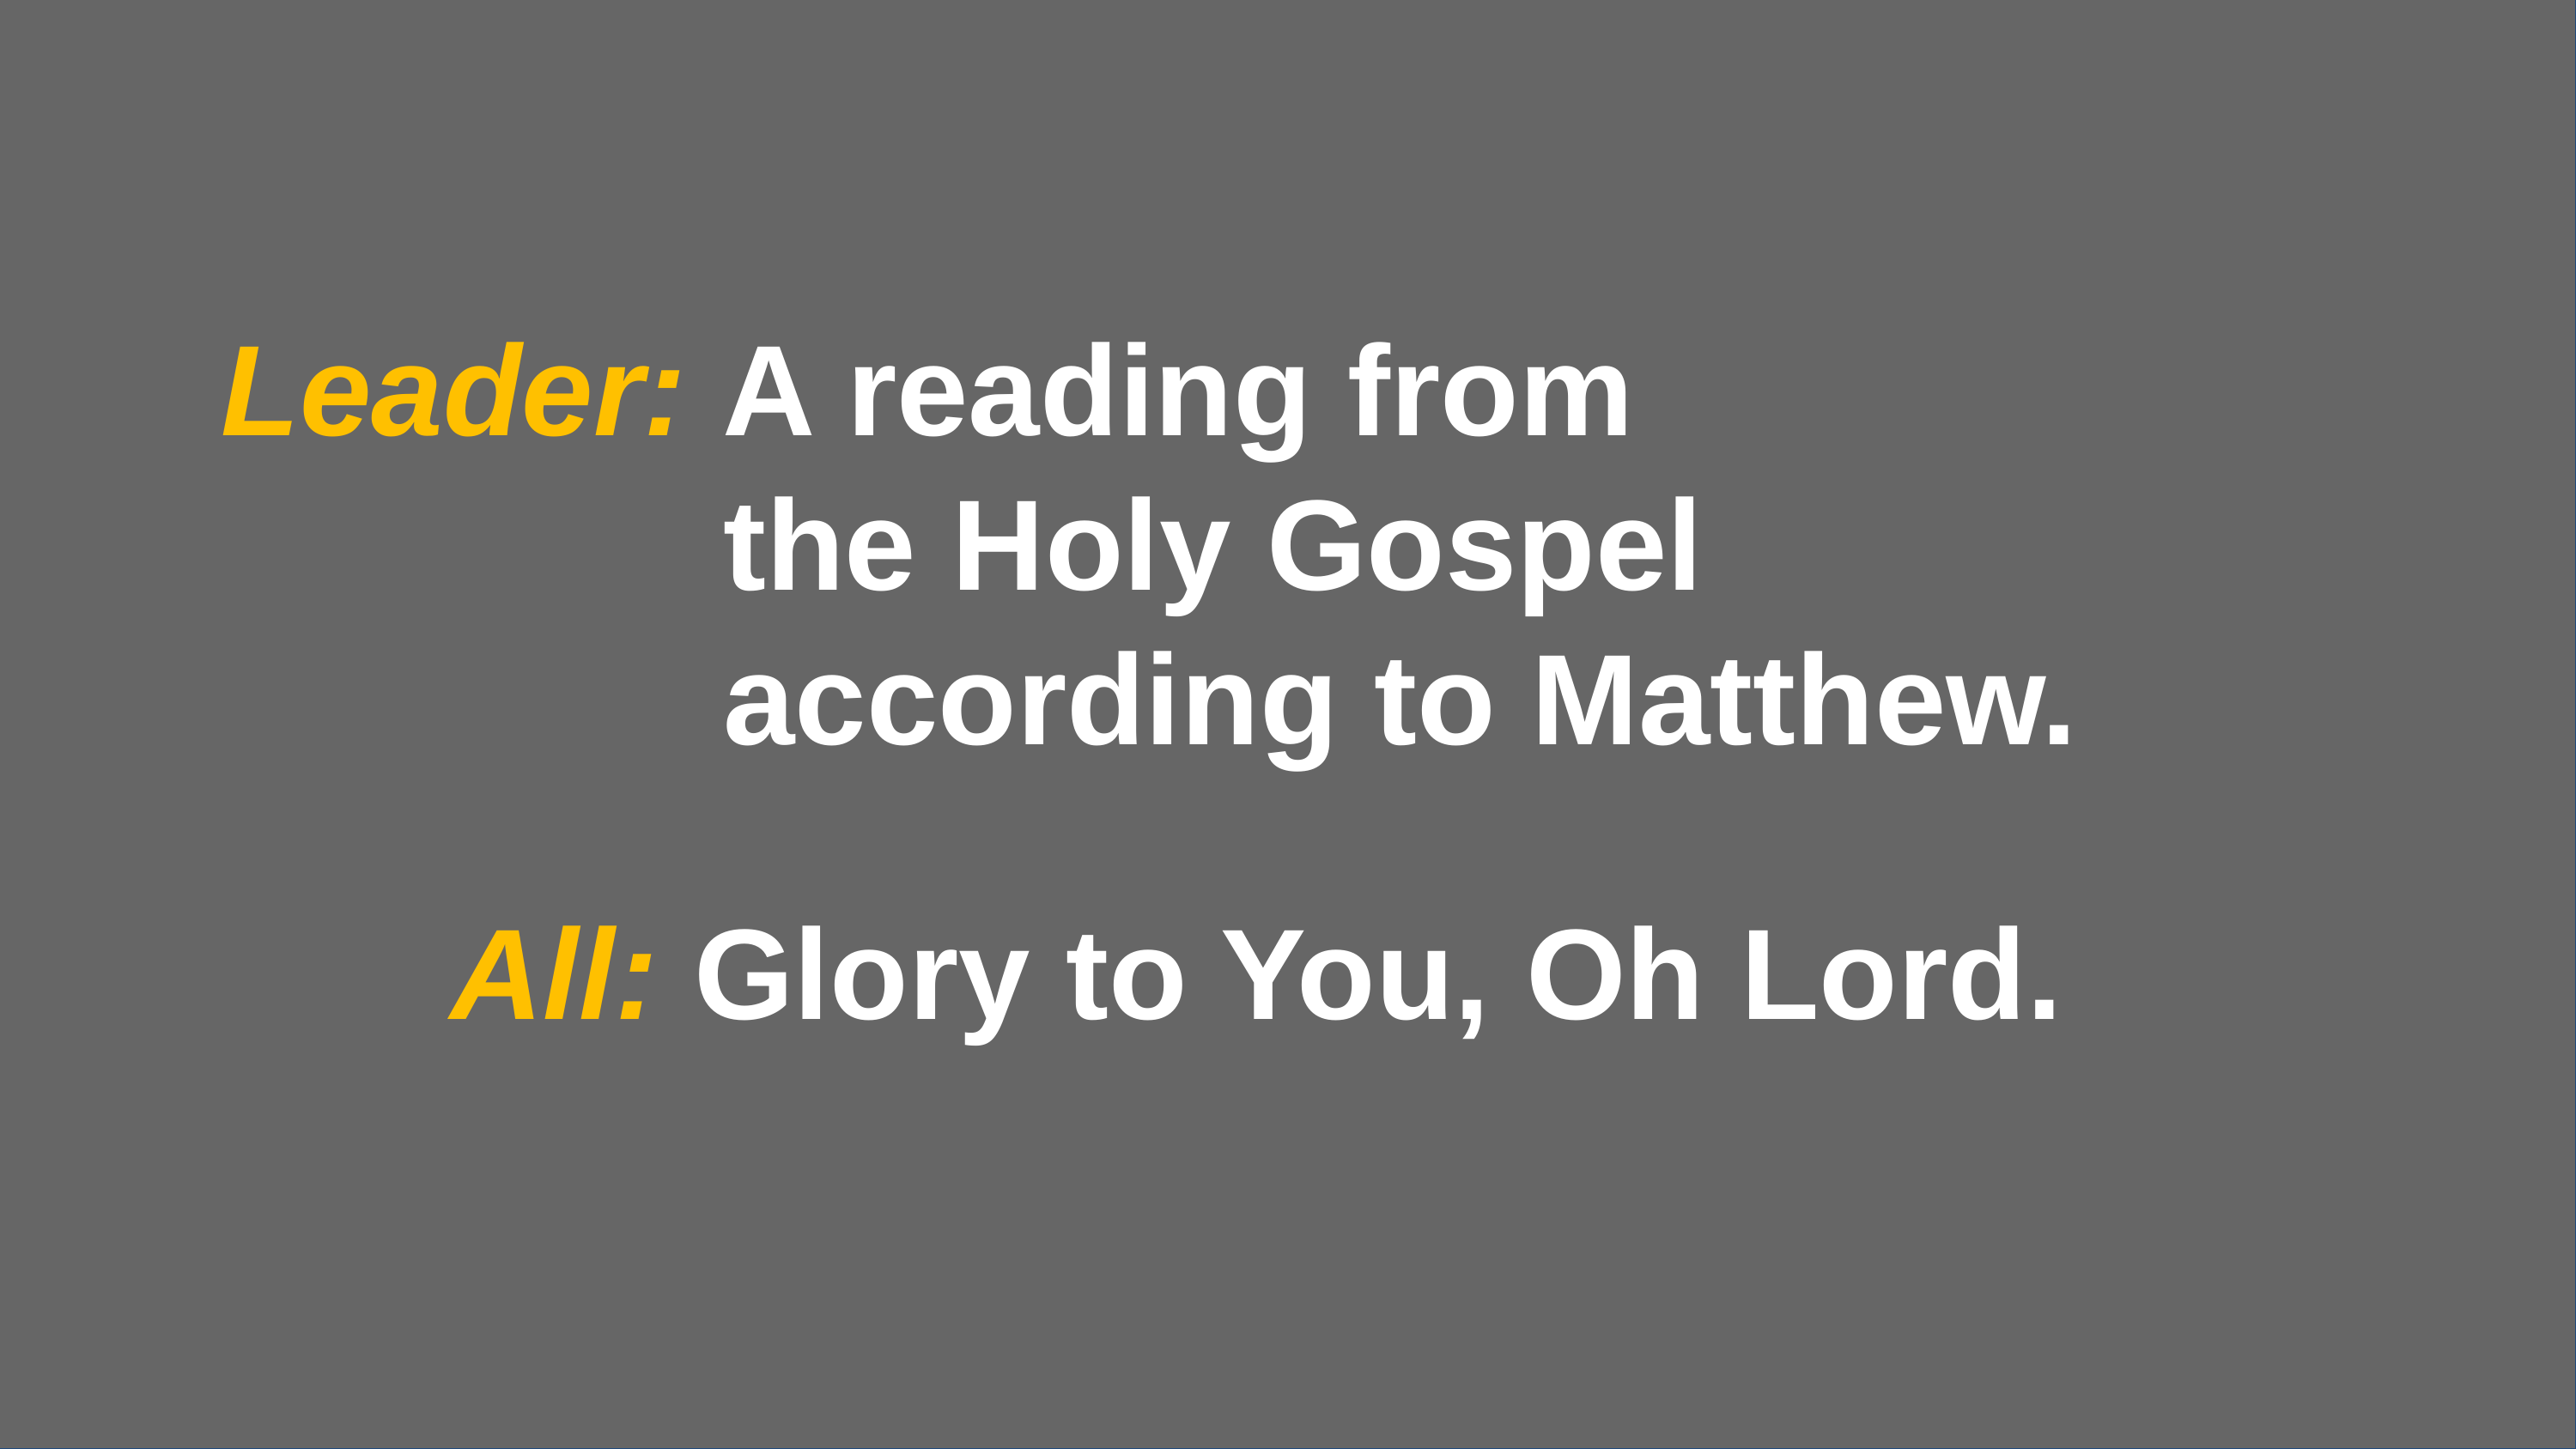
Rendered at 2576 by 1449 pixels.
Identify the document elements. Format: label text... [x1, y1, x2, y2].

text_box All: Glory to You, Oh Lord. [431, 881, 2369, 1055]
text_box Leader: A reading from the Holy Gospel according to Matthew. [202, 297, 2576, 780]
text_box [0, 0, 2576, 1449]
